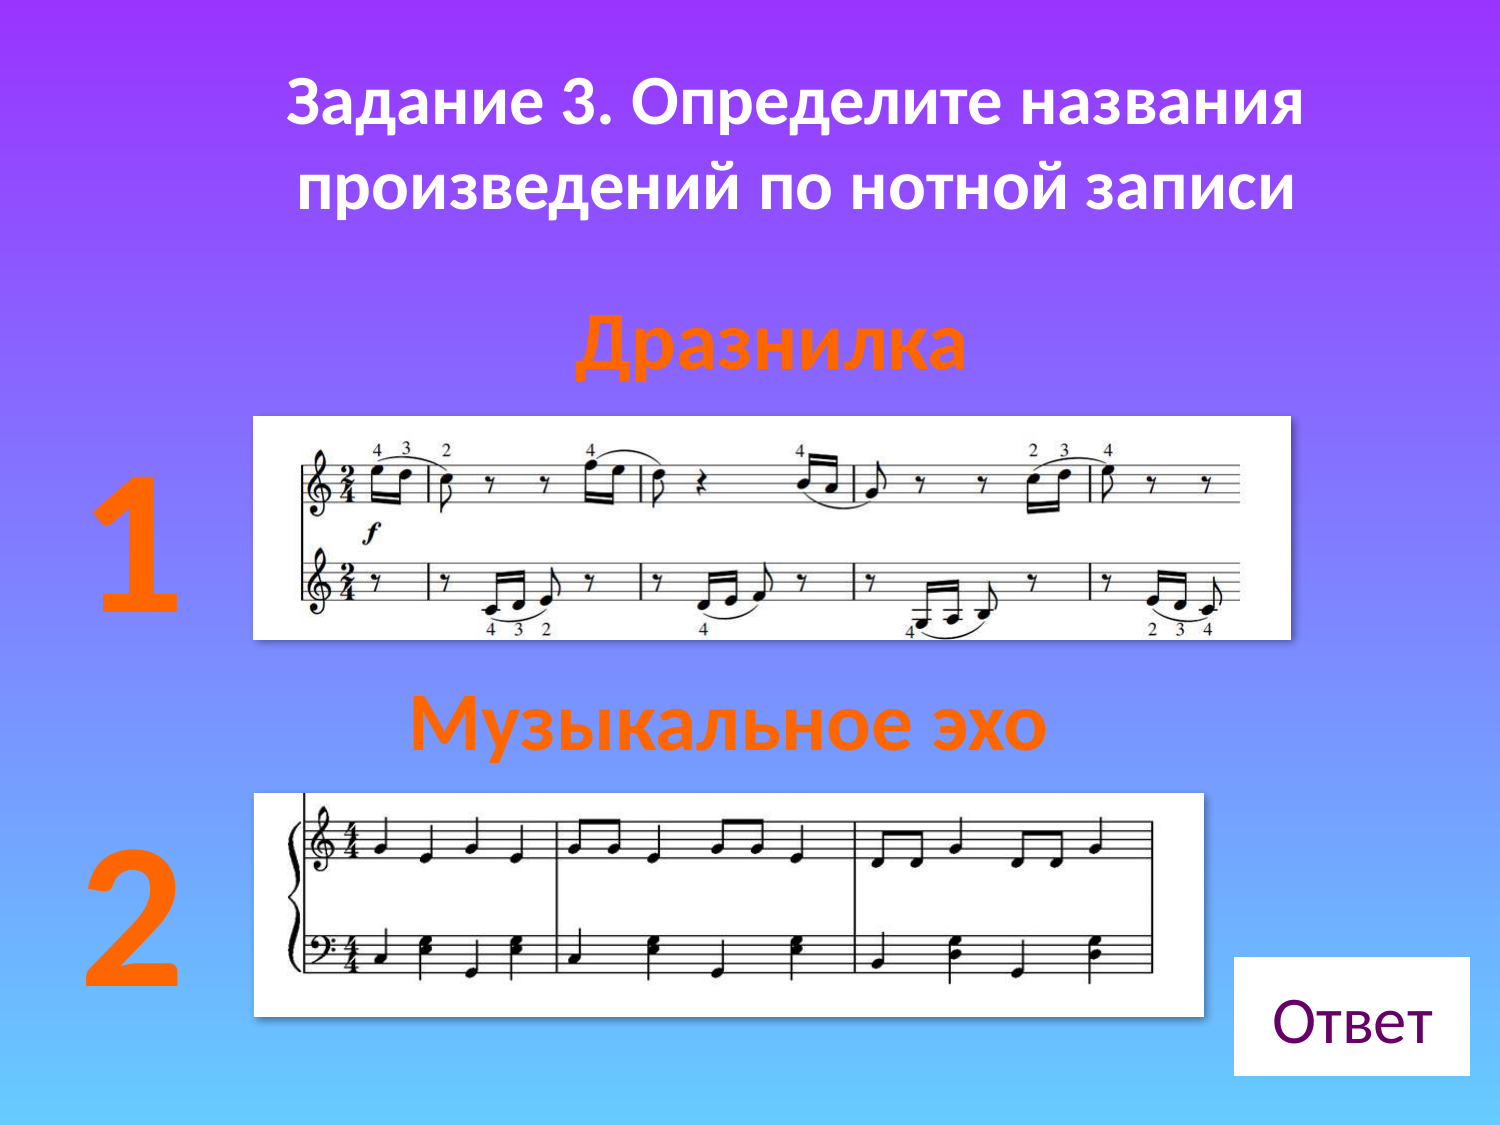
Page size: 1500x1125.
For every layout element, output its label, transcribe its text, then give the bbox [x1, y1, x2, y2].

picture [253, 416, 1292, 641]
text_box Ответ [1232, 955, 1473, 1078]
title Задание 3. Определите названия произведений по нотной записи [135, 45, 1459, 233]
text_box 2 [64, 771, 219, 1036]
text_box Дразнилка [253, 278, 1291, 394]
text_box 1 [64, 396, 219, 662]
picture [253, 793, 1205, 1017]
text_box Музыкальное эхо [253, 660, 1204, 775]
